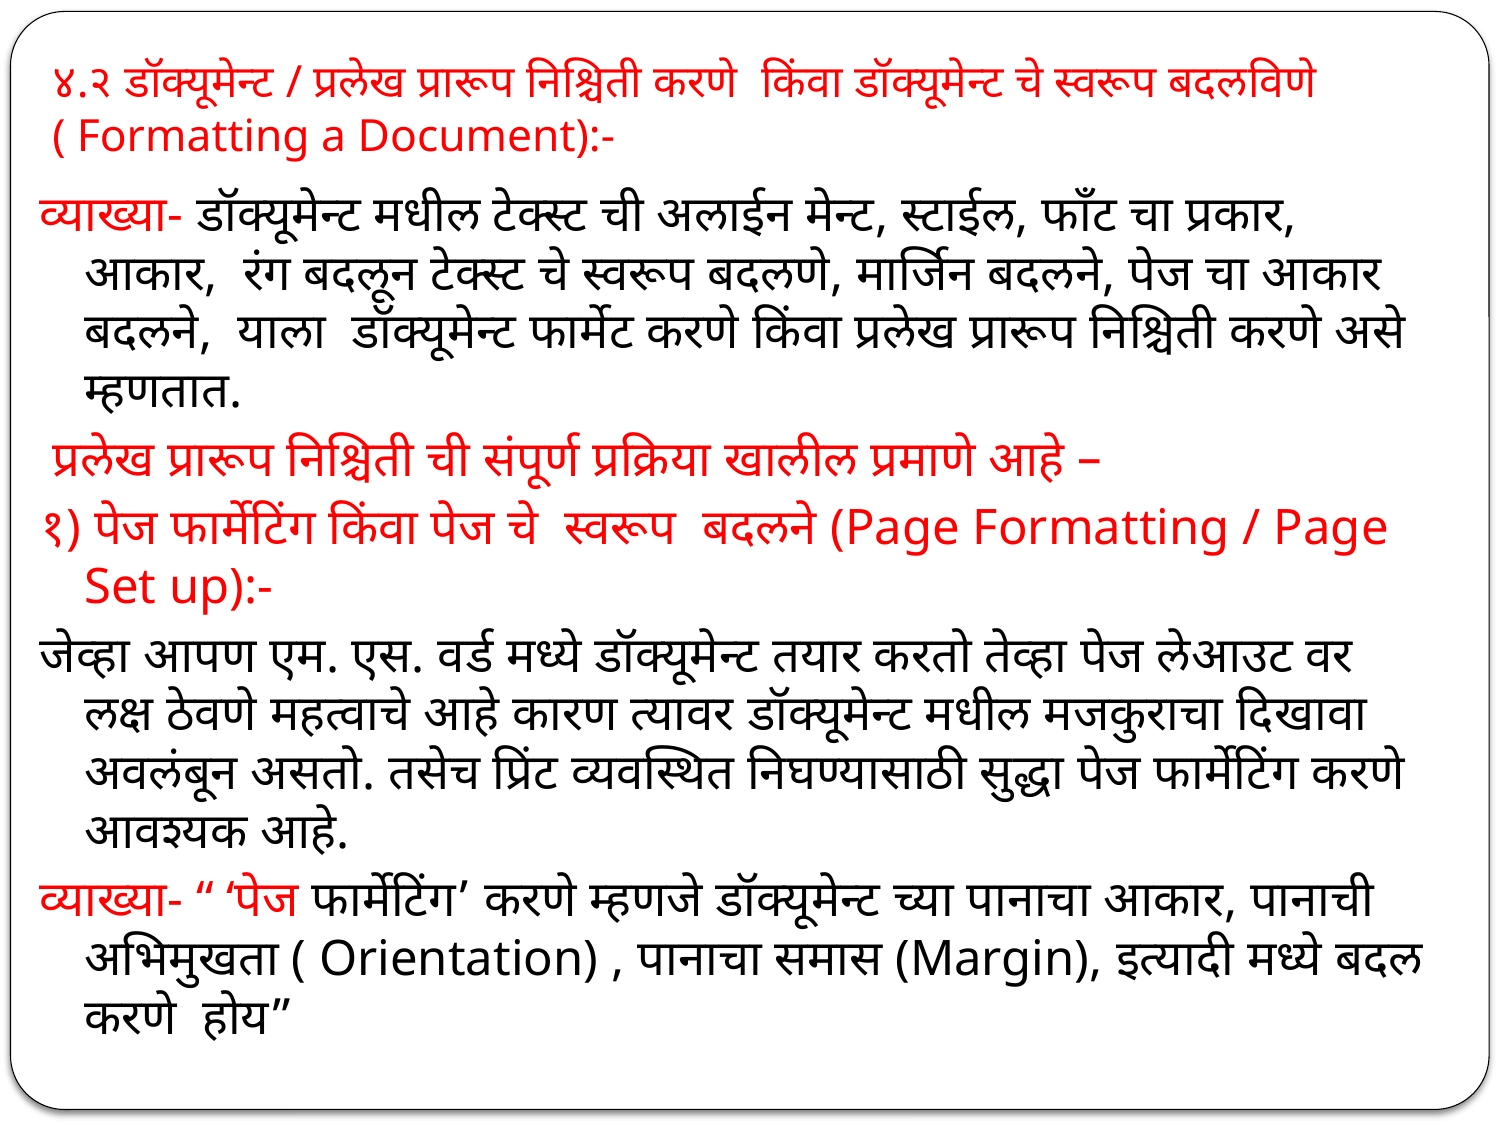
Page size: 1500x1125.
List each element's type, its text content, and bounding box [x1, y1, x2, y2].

title ४.२ डॉक्यूमेन्ट / प्रलेख प्रारूप निश्चिती करणे किंवा डॉक्यूमेन्ट चे स्वरूप बदलविणे ( Formatting a Document):- [37, 45, 1425, 174]
list व्याख्या- डॉक्यूमेन्ट मधील टेक्स्ट ची अलाईन मेन्ट, स्टाईल, फाँट चा प्रकार, आकार, रंग बदलून टेक्स्ट चे स्वरूप बदलणे, मार्जिन बदलने, पेज चा आकार बदलने, याला डॉक्यूमेन्ट फार्मेट करणे किंवा प्रलेख प्रारूप निश्चिती करणे असे म्हणतात. प्रलेख प्रारूप निश्चिती ची संपूर्ण प्रक्रिया खालील प्रमाणे आहे – १) पेज फार्मेटिंग किंवा पेज चे स्वरूप बदलने (Page Formatting / Page Set up):- जेव्हा आपण एम. एस. वर्ड मध्ये डॉक्यूमेन्ट तयार करतो तेव्हा पेज लेआउट वर लक्ष ठेवणे महत्वाचे आहे कारण त्यावर डॉक्यूमेन्ट मधील मजकुराचा दिखावा अवलंबून असतो. तसेच प्रिंट व्यवस्थित निघण्यासाठी सुद्धा पेज फार्मेटिंग करणे आवश्यक आहे. व्याख्या- “ ‘पेज फार्मेटिंग’ करणे म्हणजे डॉक्यूमेन्ट च्या पानाचा आकार, पानाची अभिमुखता ( Orientation) , पानाचा समास (Margin), इत्यादी मध्ये बदल करणे होय” [24, 174, 1450, 1125]
